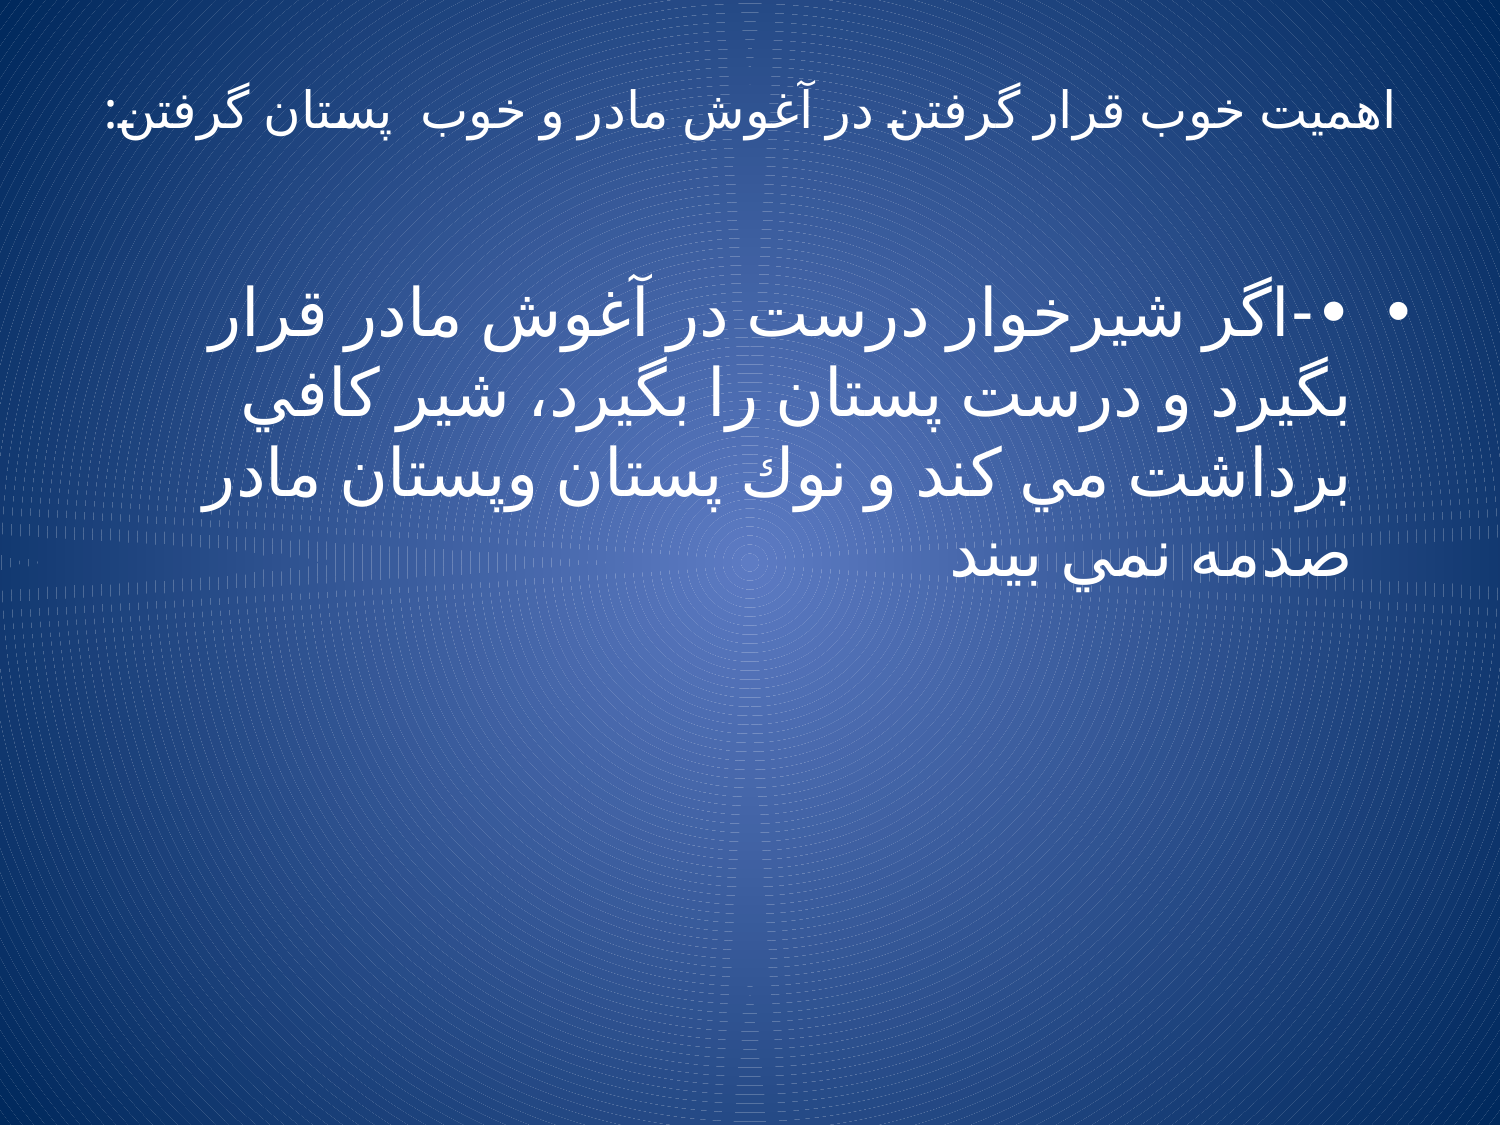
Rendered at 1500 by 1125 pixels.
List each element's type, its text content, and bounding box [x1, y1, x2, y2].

list • -اگر شيرخوار درست در آغوش مادر قرار بگيرد و درست پستان را بگيرد، شير كافي برداشت مي كند و نوك پستان وپستان مادر صدمه نمي بيند [75, 262, 1425, 1005]
title اهميت خوب قرار گرفتن در آغوش مادر و خوب پستان گرفتن: [75, 45, 1425, 233]
